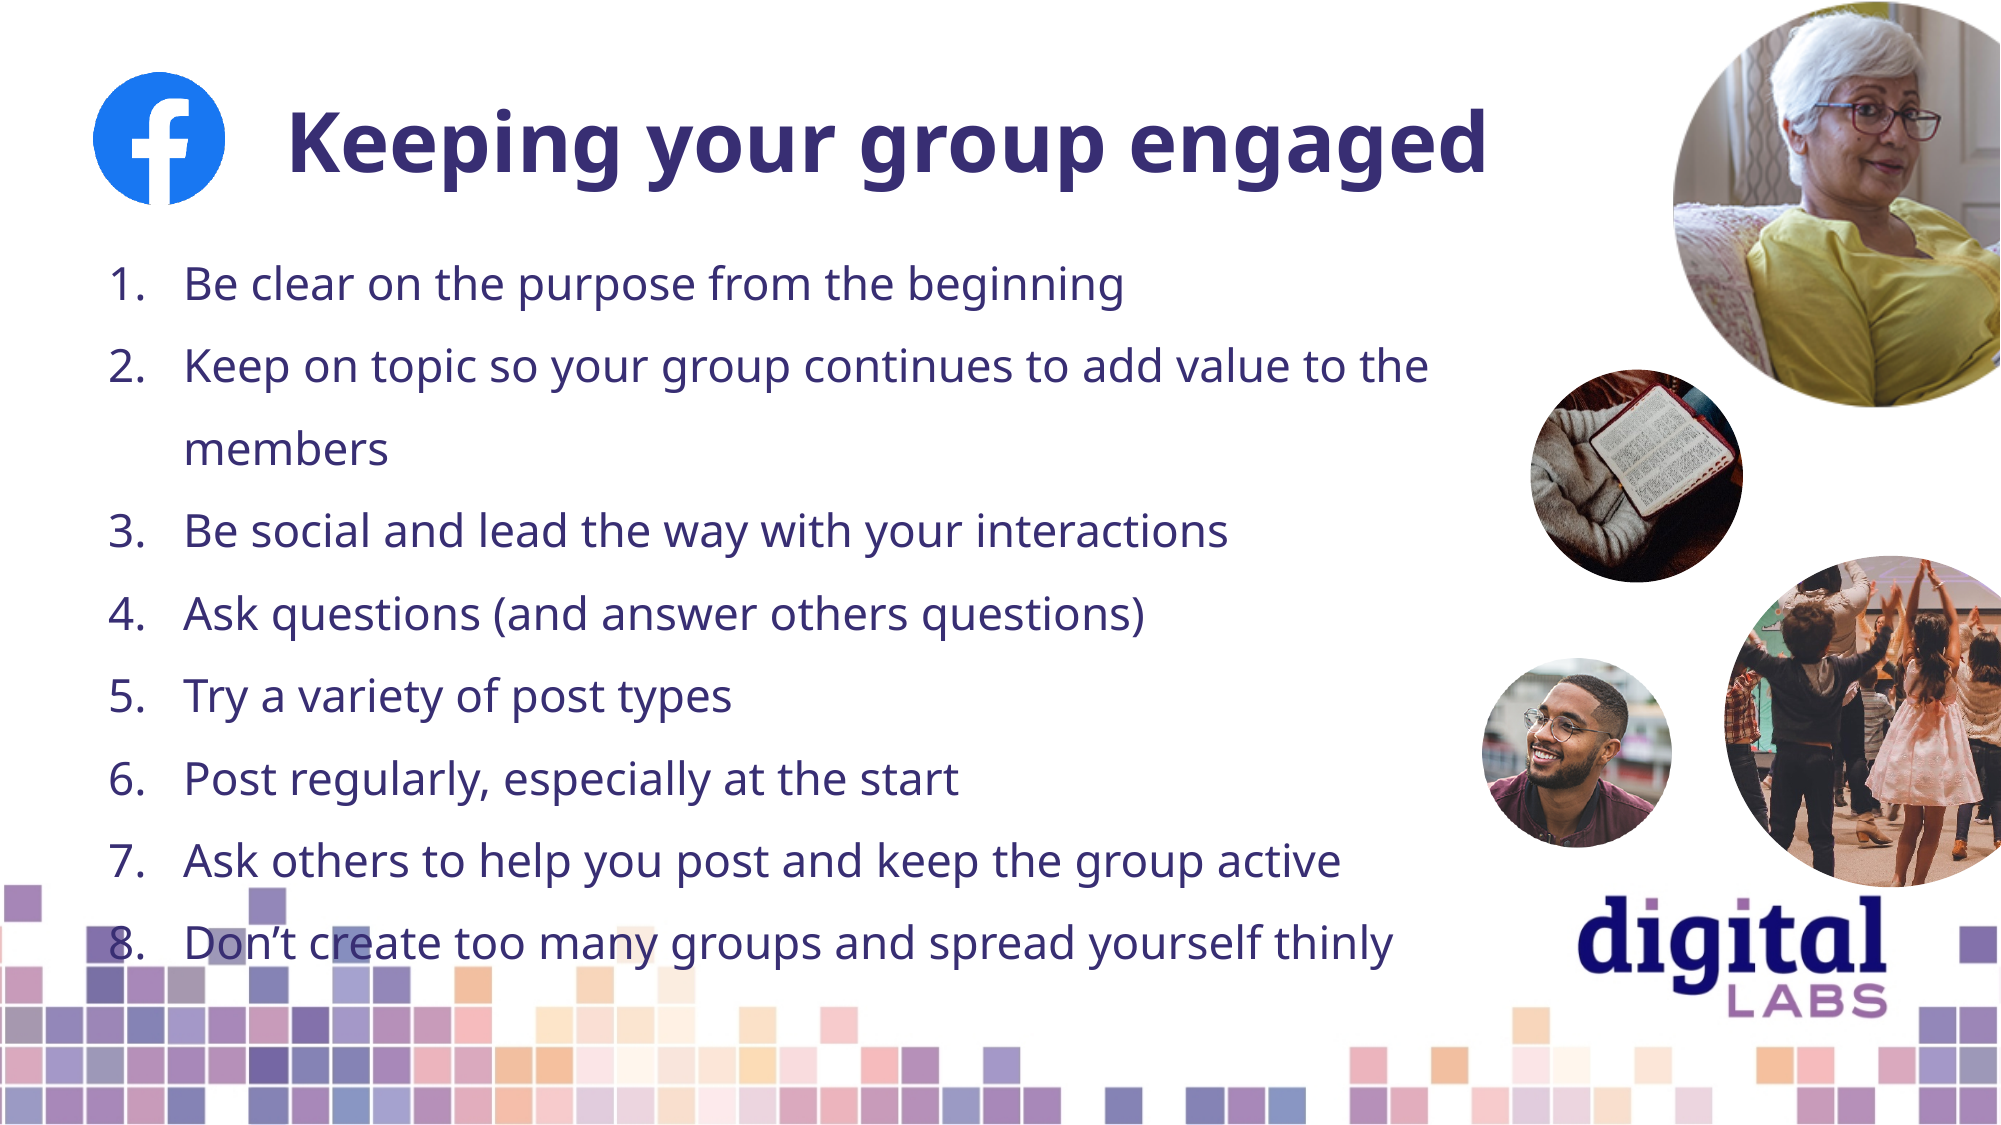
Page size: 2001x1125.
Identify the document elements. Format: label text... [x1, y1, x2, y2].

text_box Be clear on the purpose from the beginning Keep on topic so your group continues to add value to the members Be social and lead the way with your interactions Ask questions (and answer others questions) Try a variety of post types Post regularly, especially at the start Ask others to help you post and keep the group active Don’t create too many groups and spread yourself thinly [93, 219, 1517, 977]
picture [0, 0, 2001, 1125]
text_box Keeping your group engaged [270, 82, 1662, 214]
